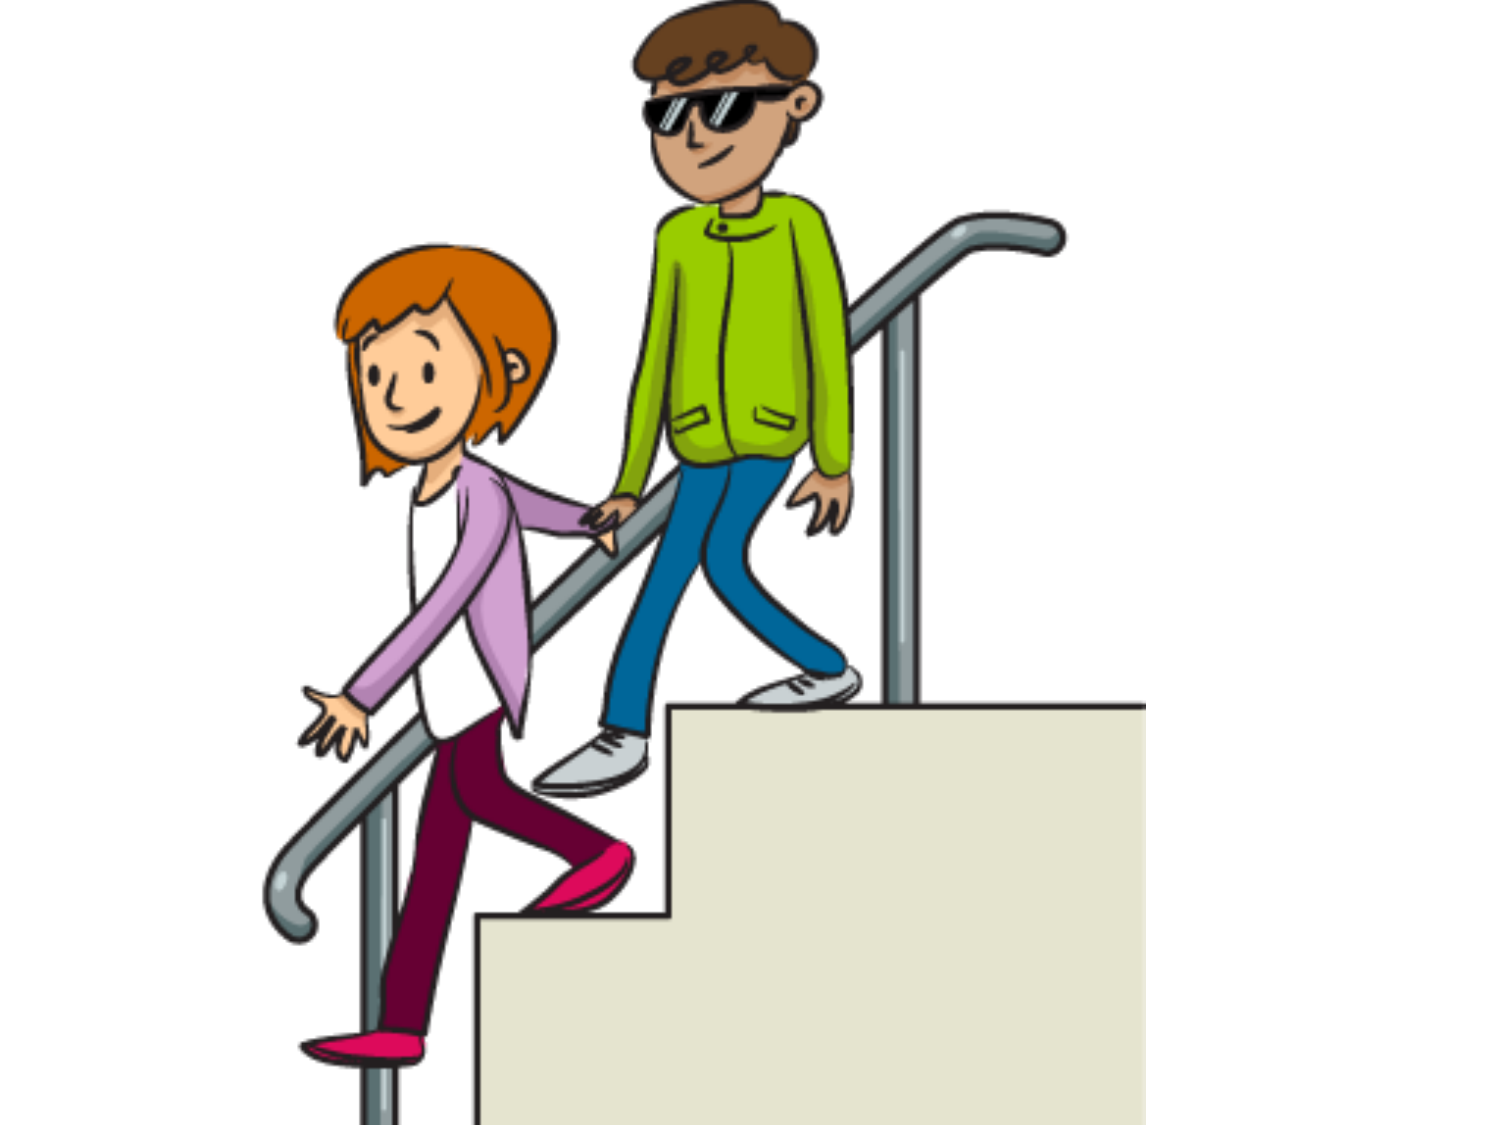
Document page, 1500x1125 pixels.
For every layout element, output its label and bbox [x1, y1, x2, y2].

picture [202, 0, 1146, 1125]
